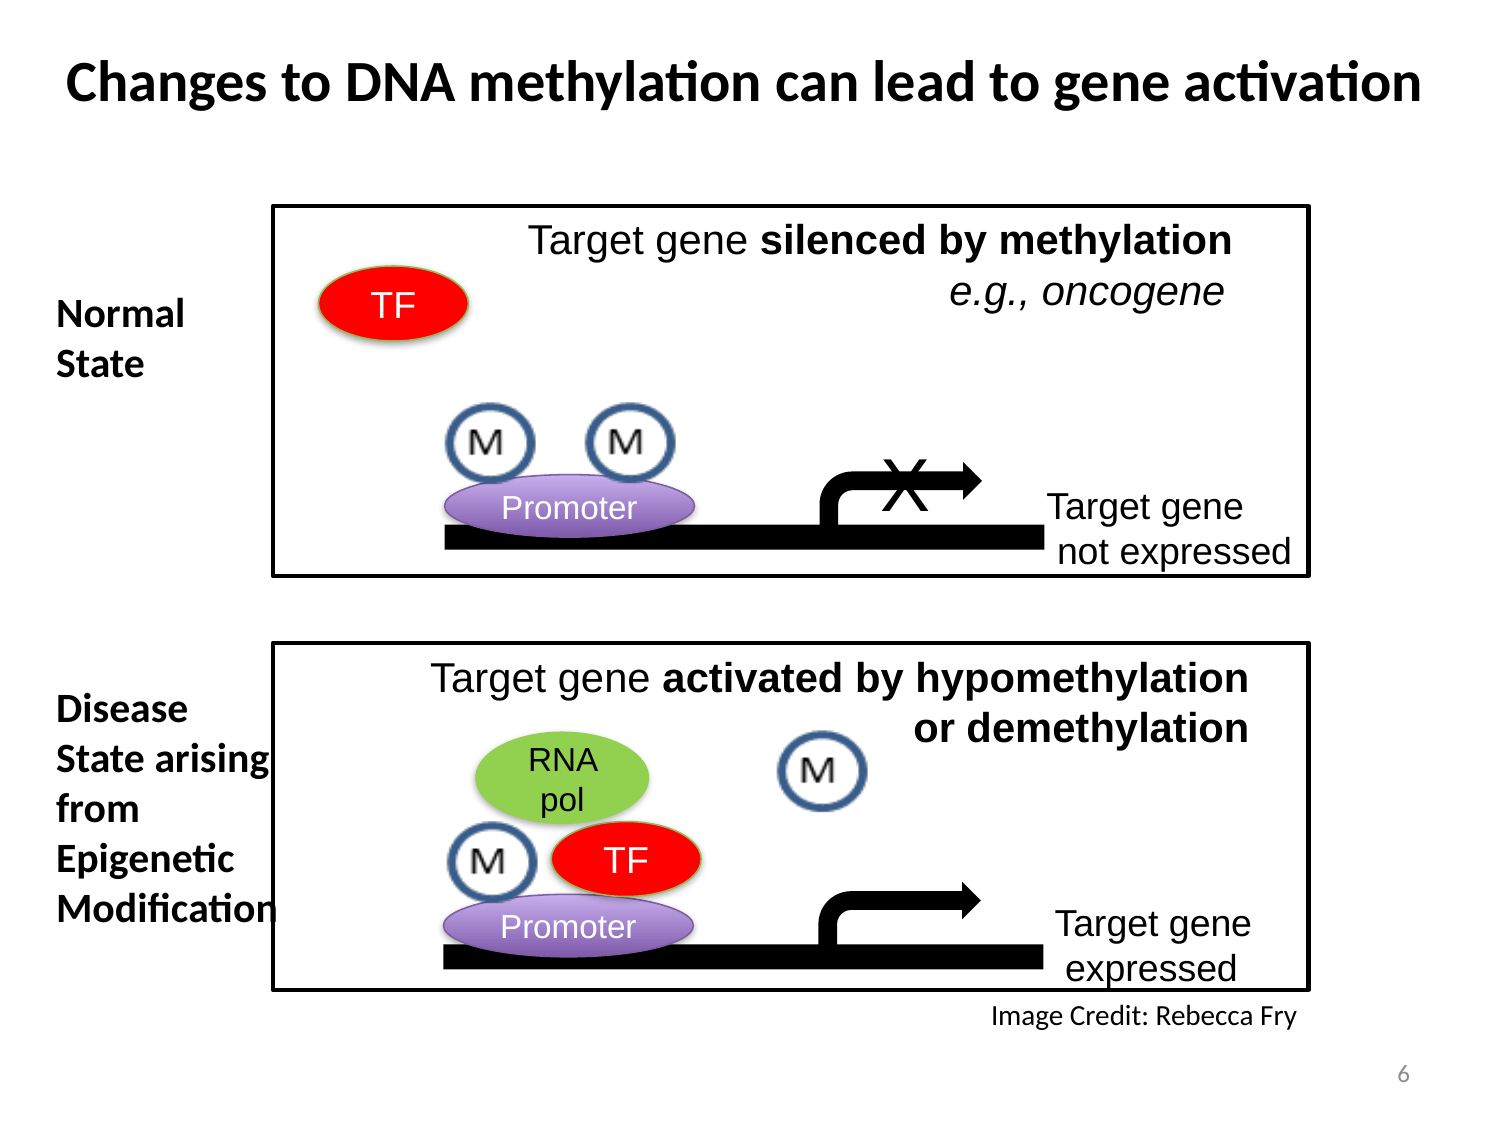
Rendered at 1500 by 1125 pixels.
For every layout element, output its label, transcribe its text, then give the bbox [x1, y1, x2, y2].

text_box Target gene activated by hypomethylation or demethylation [415, 643, 1277, 759]
title Changes to DNA methylation can lead to gene activation [0, 0, 1500, 172]
text_box [271, 641, 1311, 992]
text_box Target gene silenced by methylation e.g., oncogene [512, 205, 1248, 321]
text_box Disease State arising from Epigenetic Modification [41, 673, 294, 939]
text_box Image Credit: Rebecca Fry [976, 989, 1313, 1040]
picture [767, 729, 870, 818]
text_box RNA pol [475, 731, 650, 824]
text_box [435, 401, 678, 490]
picture [437, 820, 540, 909]
slide_number 6 [1074, 1042, 1425, 1103]
text_box [271, 204, 1311, 578]
text_box Normal State [41, 278, 216, 394]
